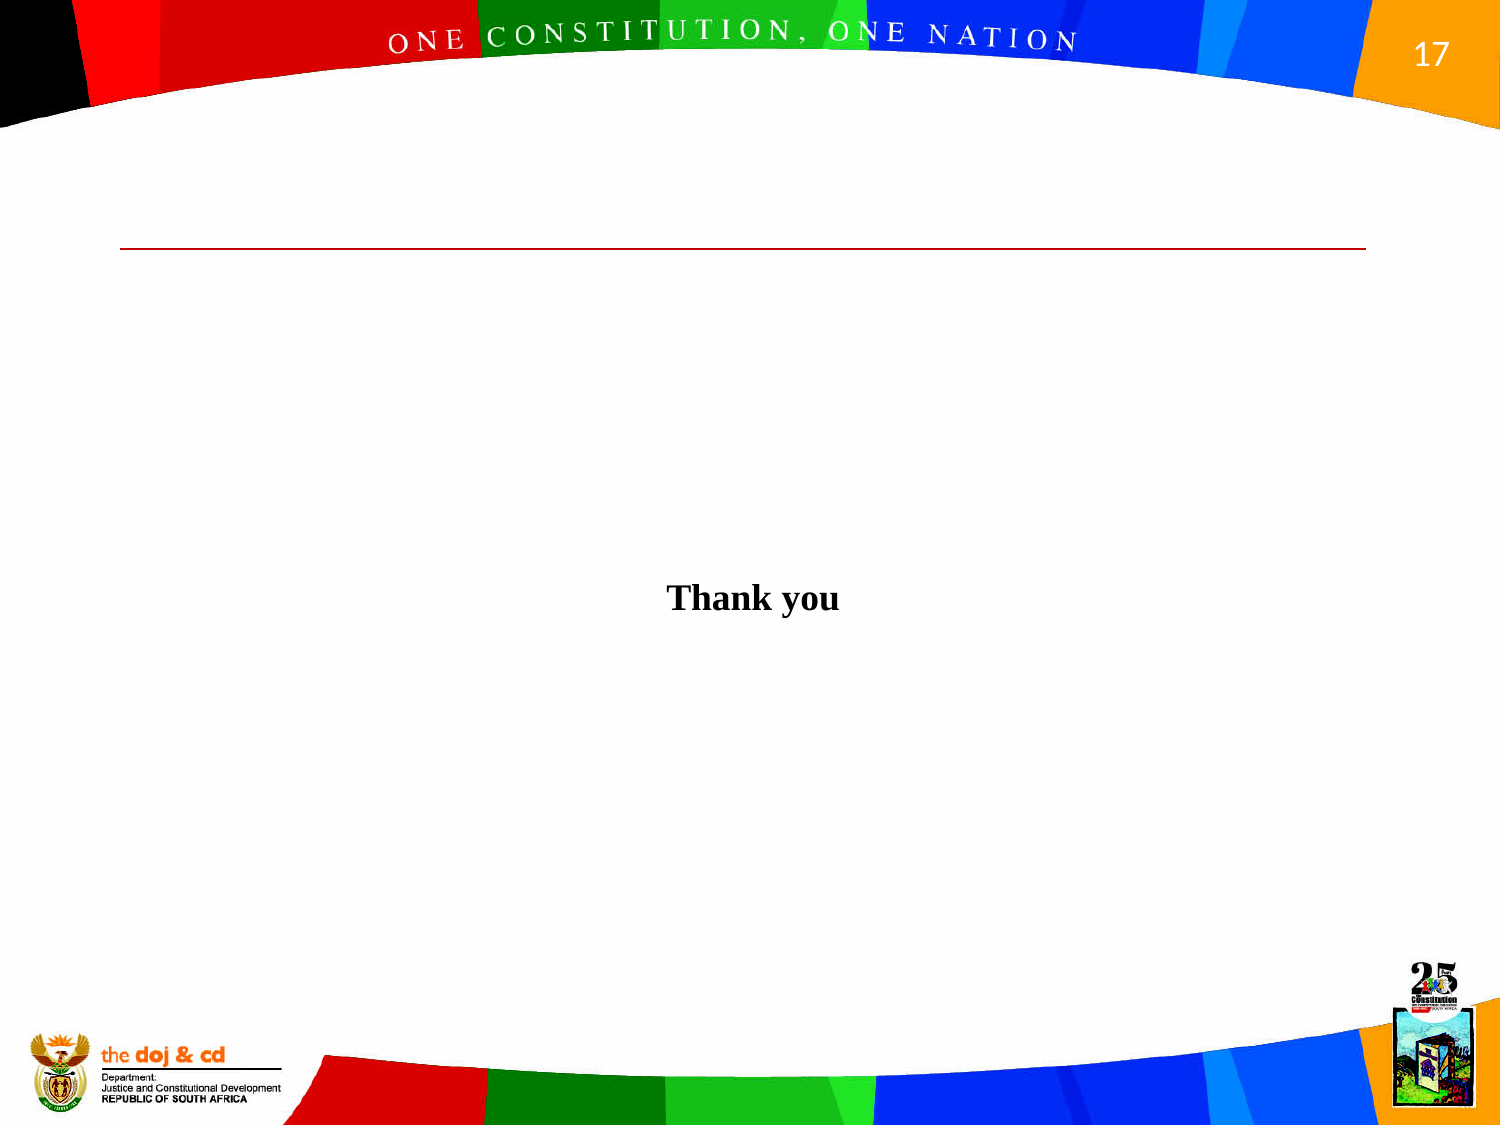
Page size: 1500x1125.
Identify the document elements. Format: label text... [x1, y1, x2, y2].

picture [0, 0, 1500, 1125]
text_box Thank you [140, 385, 1367, 716]
